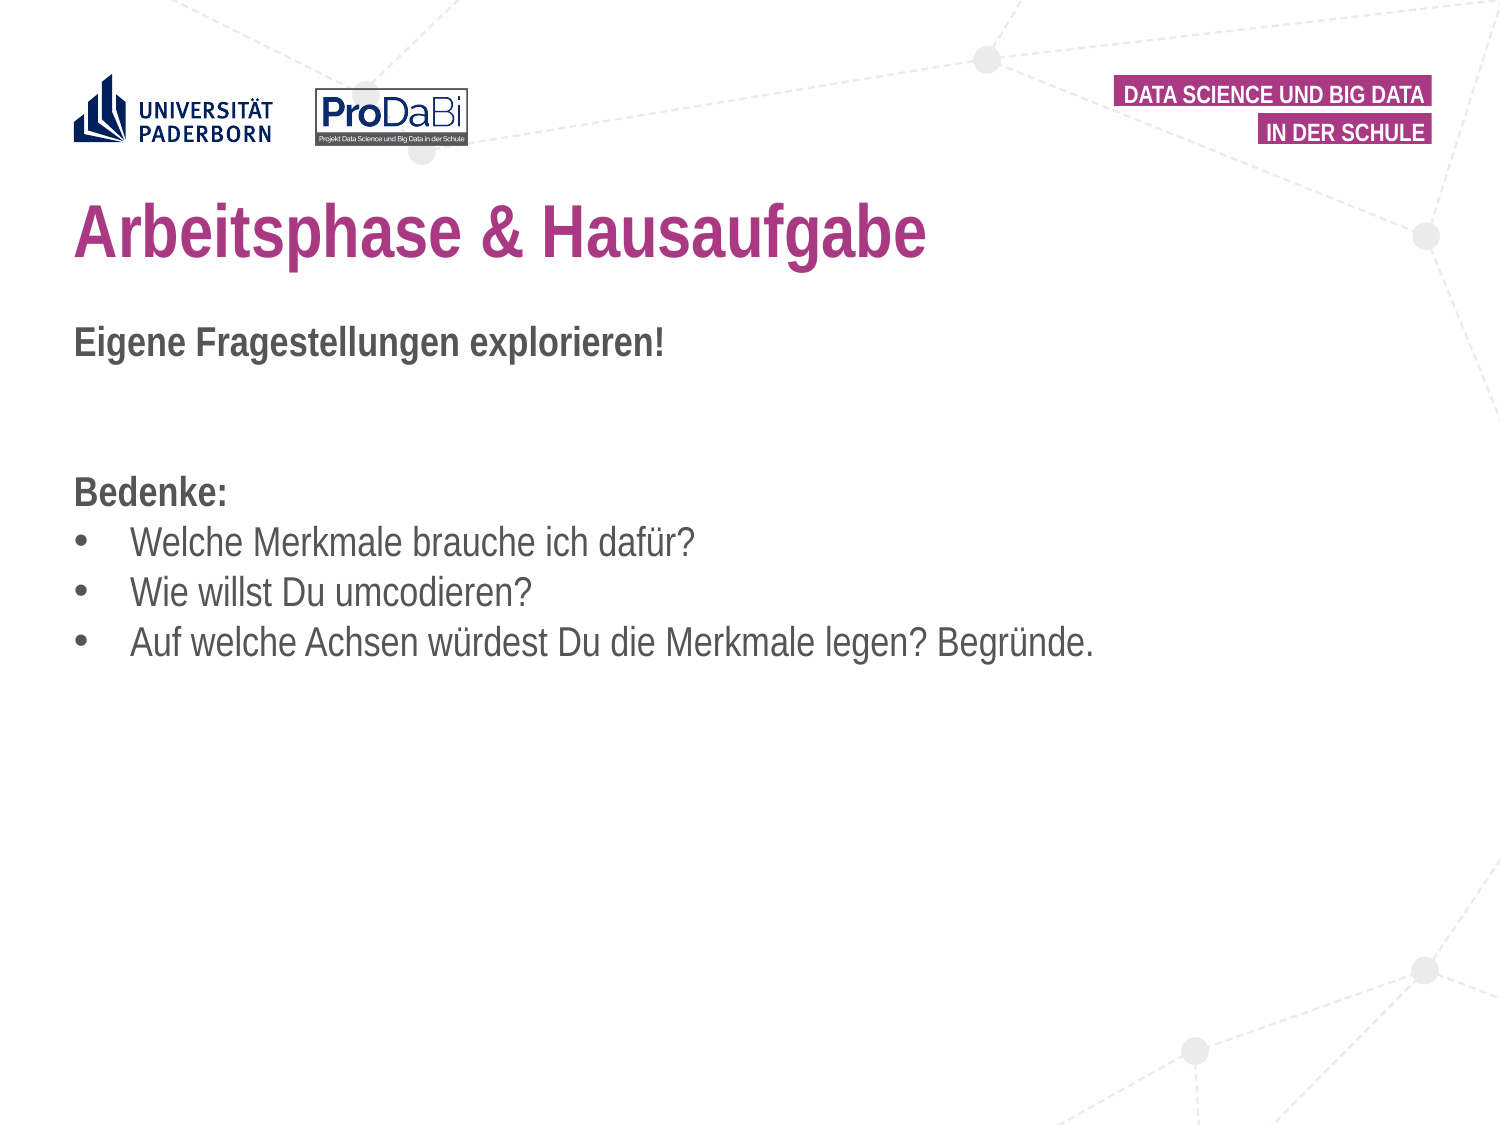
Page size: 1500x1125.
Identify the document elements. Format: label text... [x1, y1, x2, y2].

list Data science und big data [1113, 75, 1432, 106]
title Arbeitsphase & Hausaufgabe [73, 190, 1427, 362]
picture [315, 88, 468, 146]
list Eigene Fragestellungen explorieren! Bedenke: Welche Merkmale brauche ich dafür? Wie willst Du umcodieren? Auf welche Achsen würdest Du die Merkmale legen? Begründe. [73, 314, 1426, 1018]
list In der schule [1258, 113, 1432, 144]
